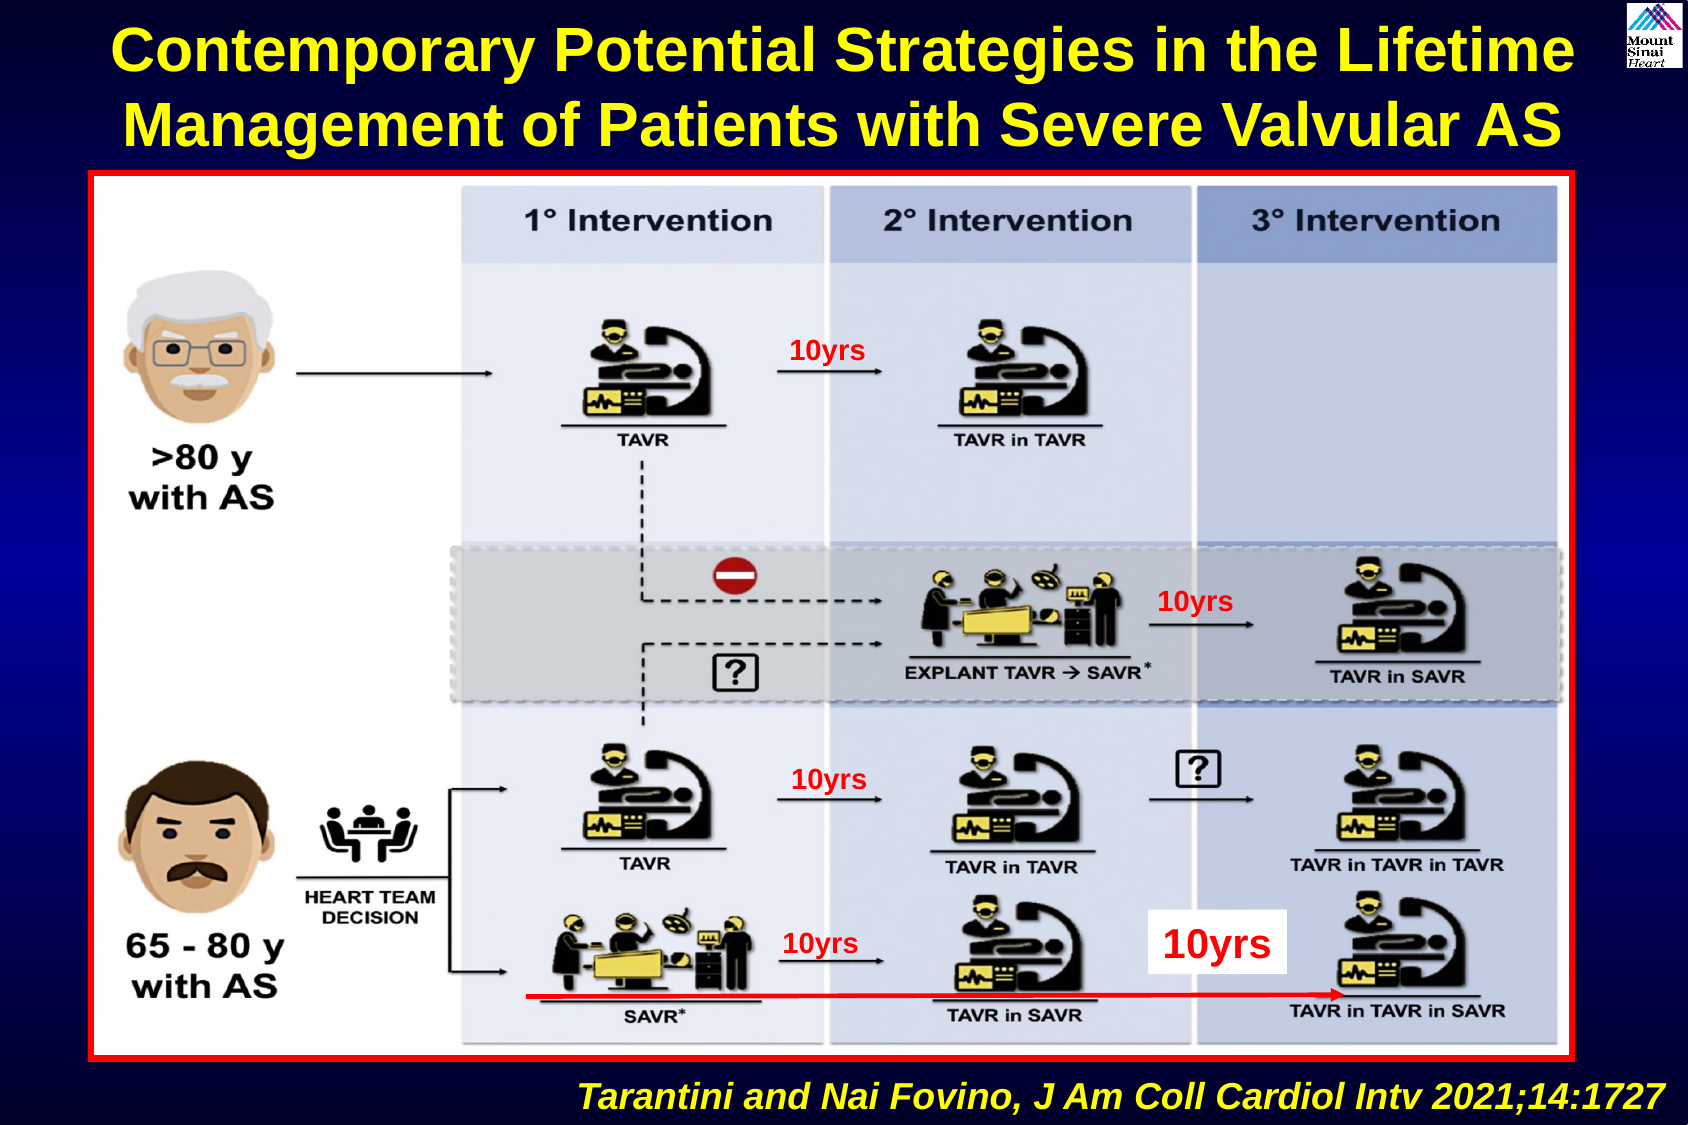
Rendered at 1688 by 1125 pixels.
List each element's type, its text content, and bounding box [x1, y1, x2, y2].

text_box Contemporary Potential Strategies in the Lifetime Management of Patients with Severe Valvular AS [0, 1, 1688, 167]
text_box Tarantini and Nai Fovino, J Am Coll Cardiol Intv 2021;14:1727 [561, 1064, 1688, 1125]
picture [93, 176, 1569, 1056]
